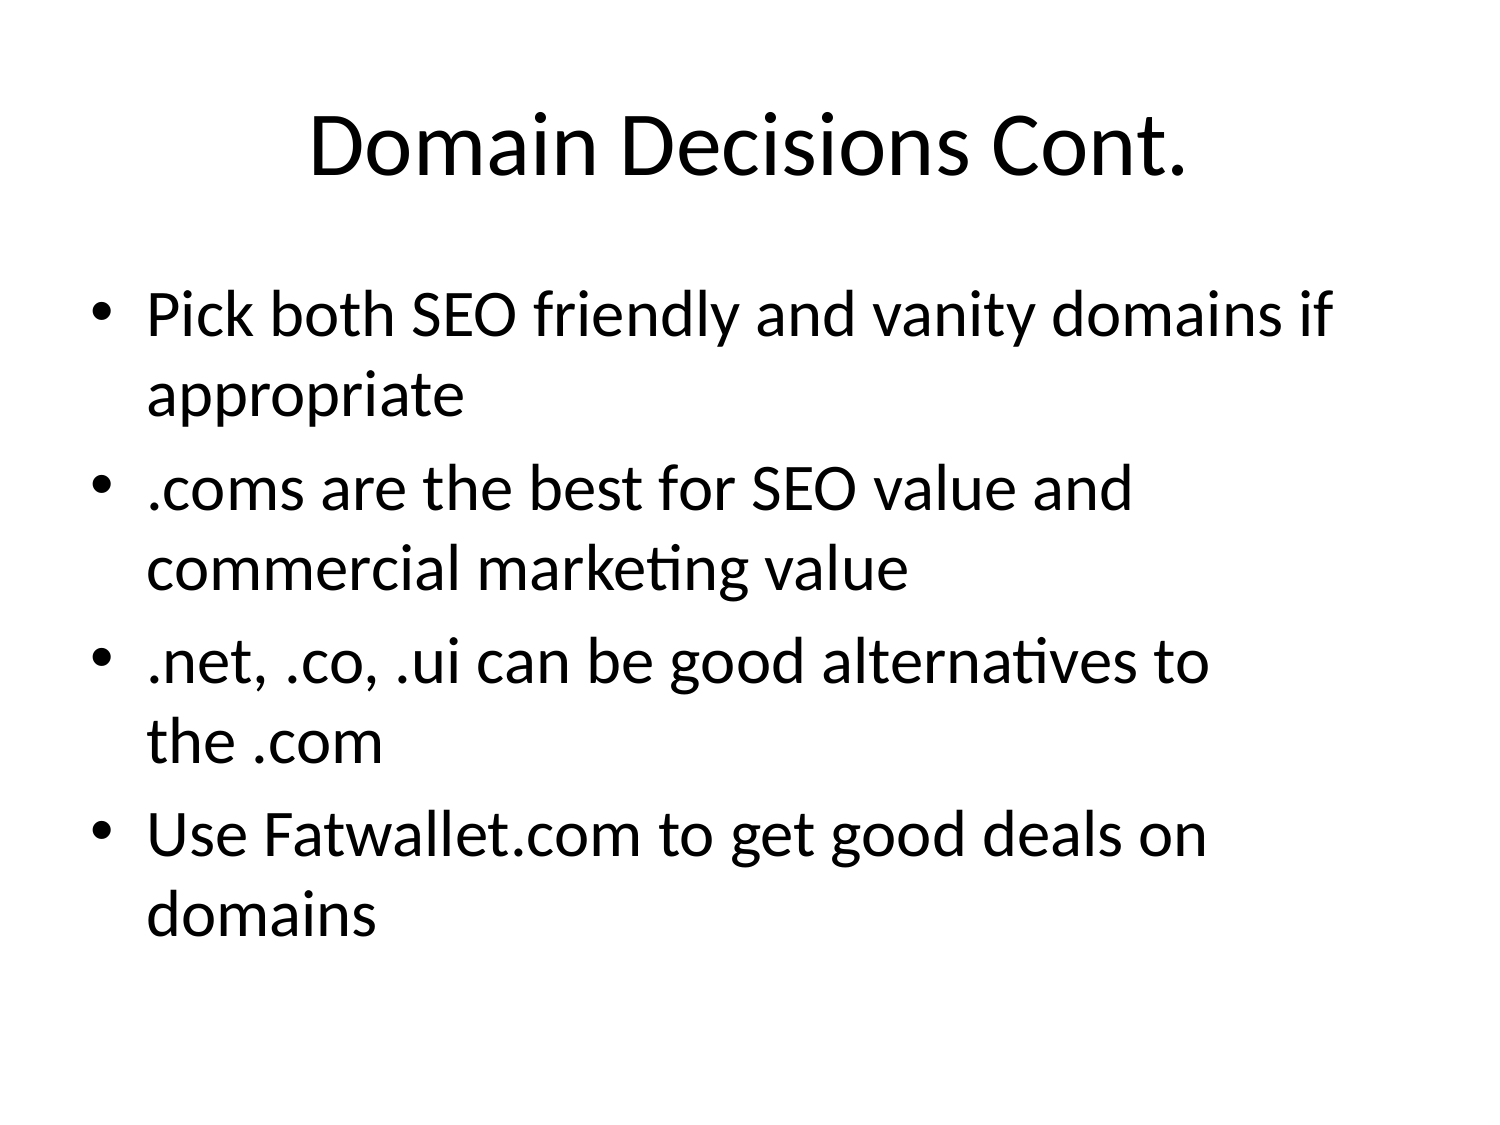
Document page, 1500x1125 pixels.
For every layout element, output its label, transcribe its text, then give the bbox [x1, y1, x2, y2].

list Pick both SEO friendly and vanity domains if appropriate .coms are the best for SEO value and commercial marketing value .net, .co, .ui can be good alternatives to the .com Use Fatwallet.com to get good deals on domains [75, 262, 1425, 1005]
title Domain Decisions Cont. [75, 45, 1425, 233]
